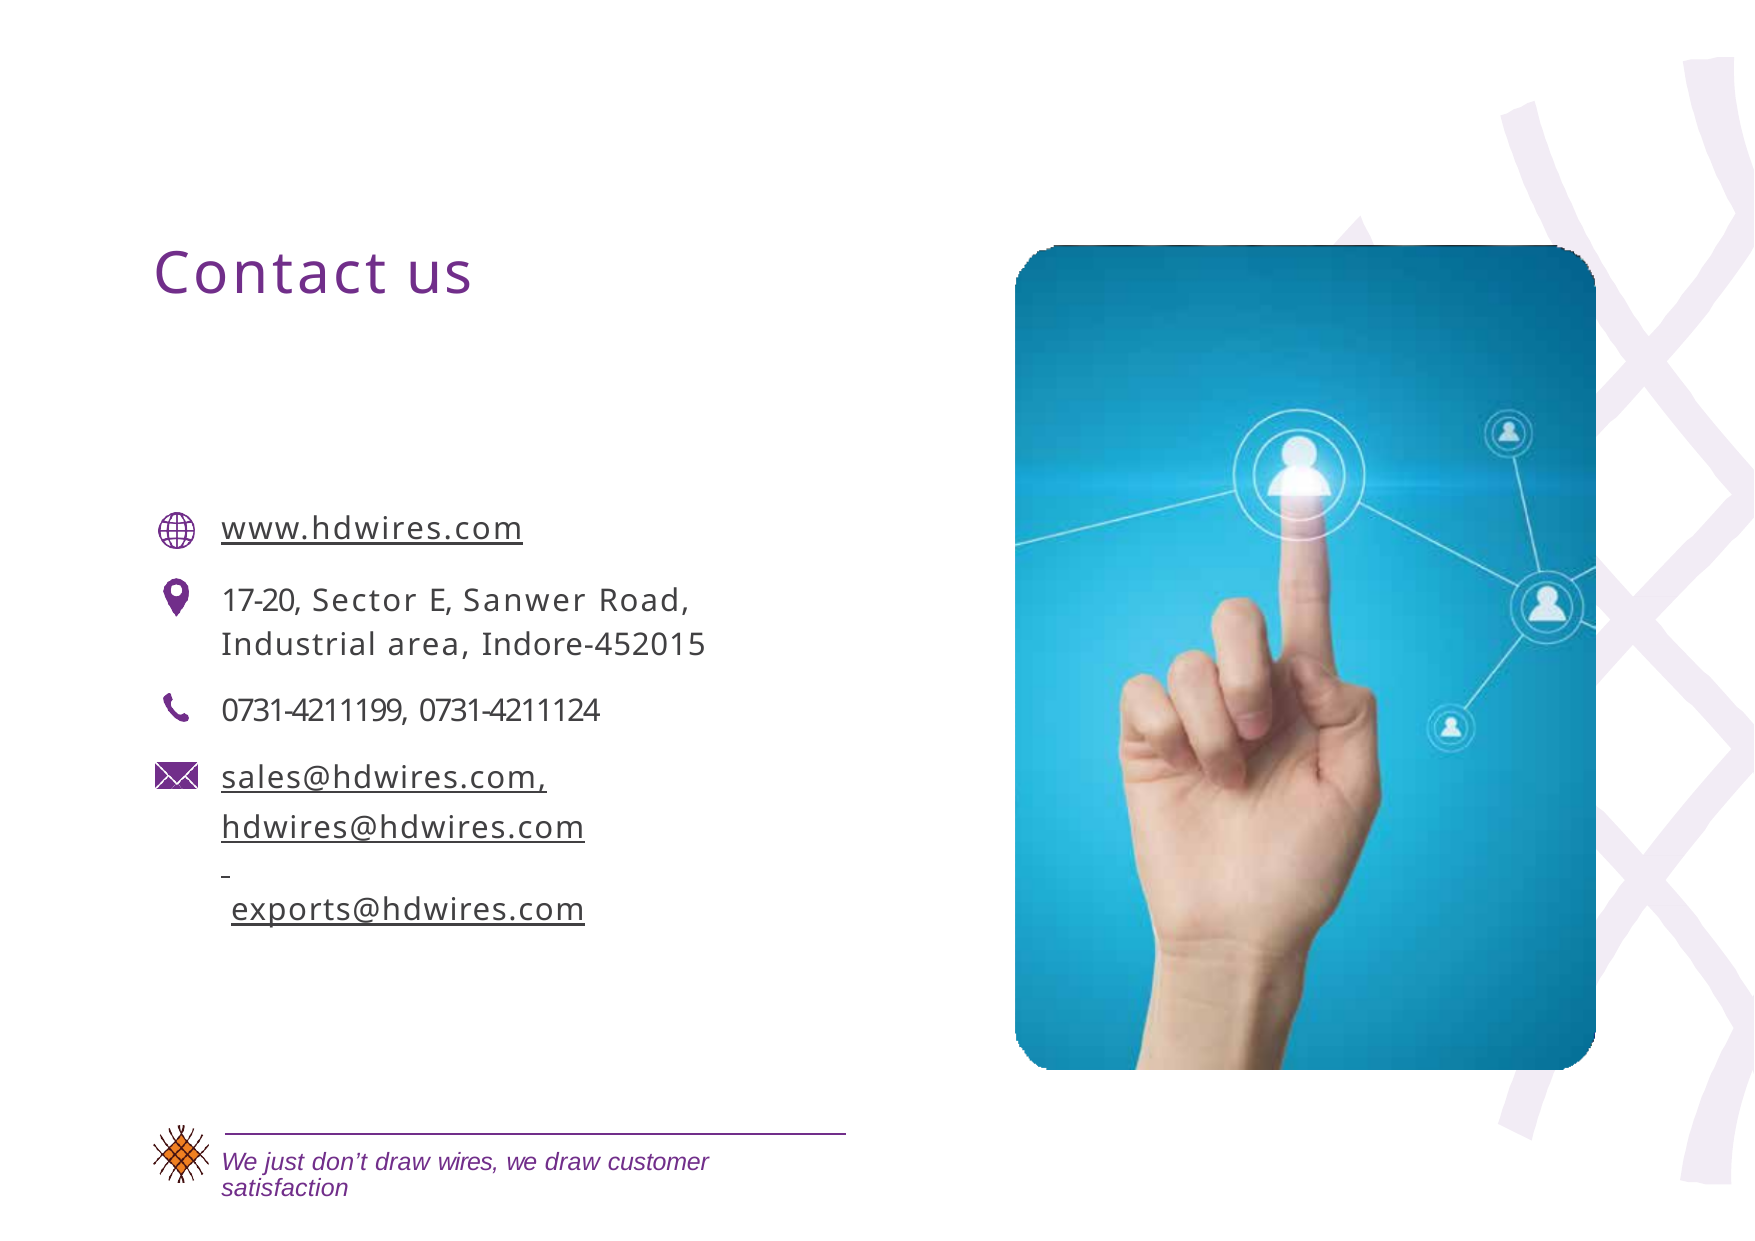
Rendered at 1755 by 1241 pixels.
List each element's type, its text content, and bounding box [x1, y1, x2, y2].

picture [163, 578, 190, 617]
picture [153, 1125, 209, 1184]
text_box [1013, 56, 1755, 1185]
text_box www.hdwires.com 17-20, Sector E, Sanwer Road, Industrial area, Indore-452015 0731-4211199, 0731-4211124 sales@hdwires.com, hdwires@hdwires.com exports@hdwires.com [219, 506, 737, 941]
picture [157, 511, 195, 549]
footer We just don’t draw wires, we draw customer satisfaction [219, 1149, 844, 1241]
title Contact us [151, 233, 490, 443]
picture [155, 762, 198, 789]
picture [163, 693, 190, 723]
